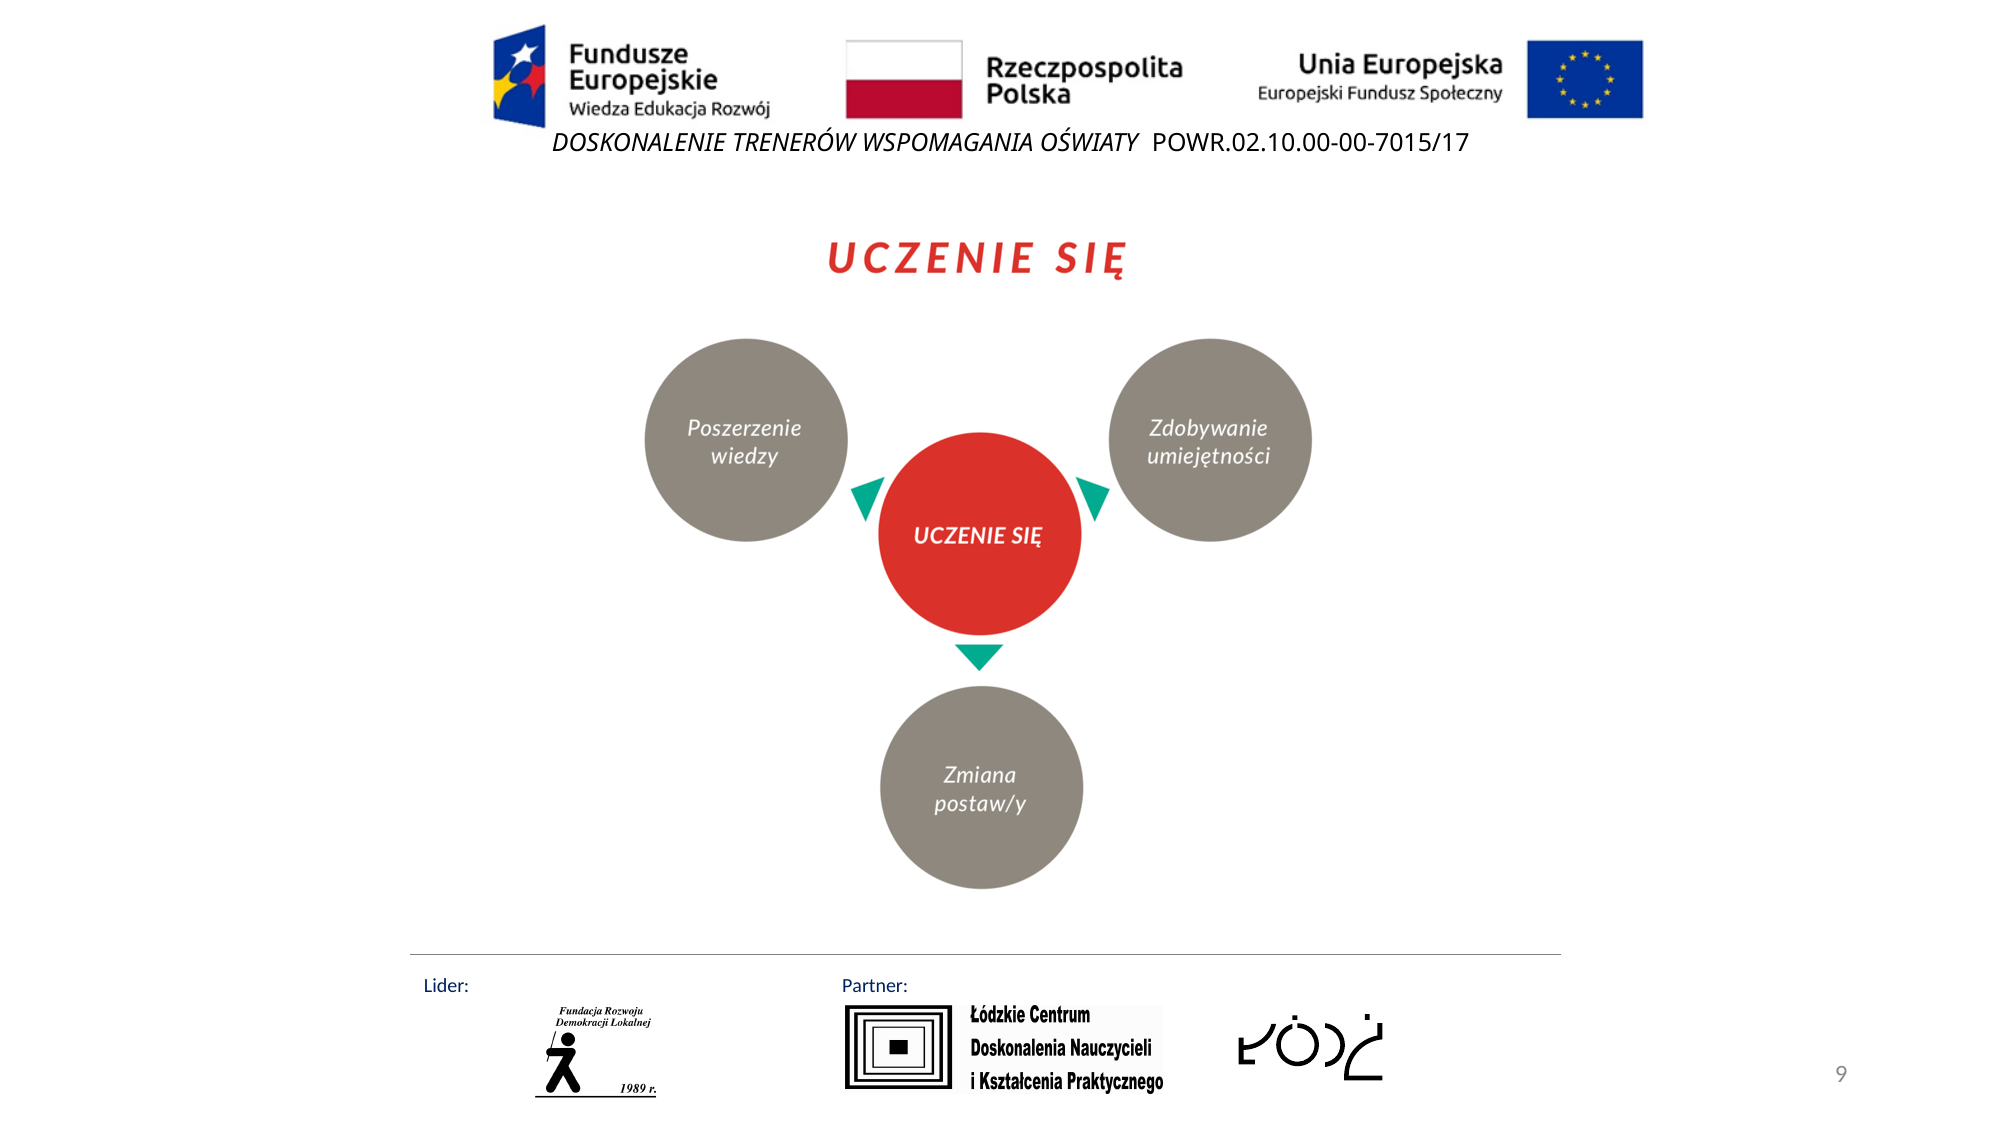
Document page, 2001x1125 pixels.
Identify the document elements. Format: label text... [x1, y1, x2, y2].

slide_number 9 [1587, 1042, 1863, 1103]
picture [384, 183, 1587, 1125]
picture [468, 0, 1669, 154]
title DOSKONALENIE TRENERÓW WSPOMAGANIA OŚWIATY POWR.02.10.00-00-7015/17 [151, 0, 1871, 169]
